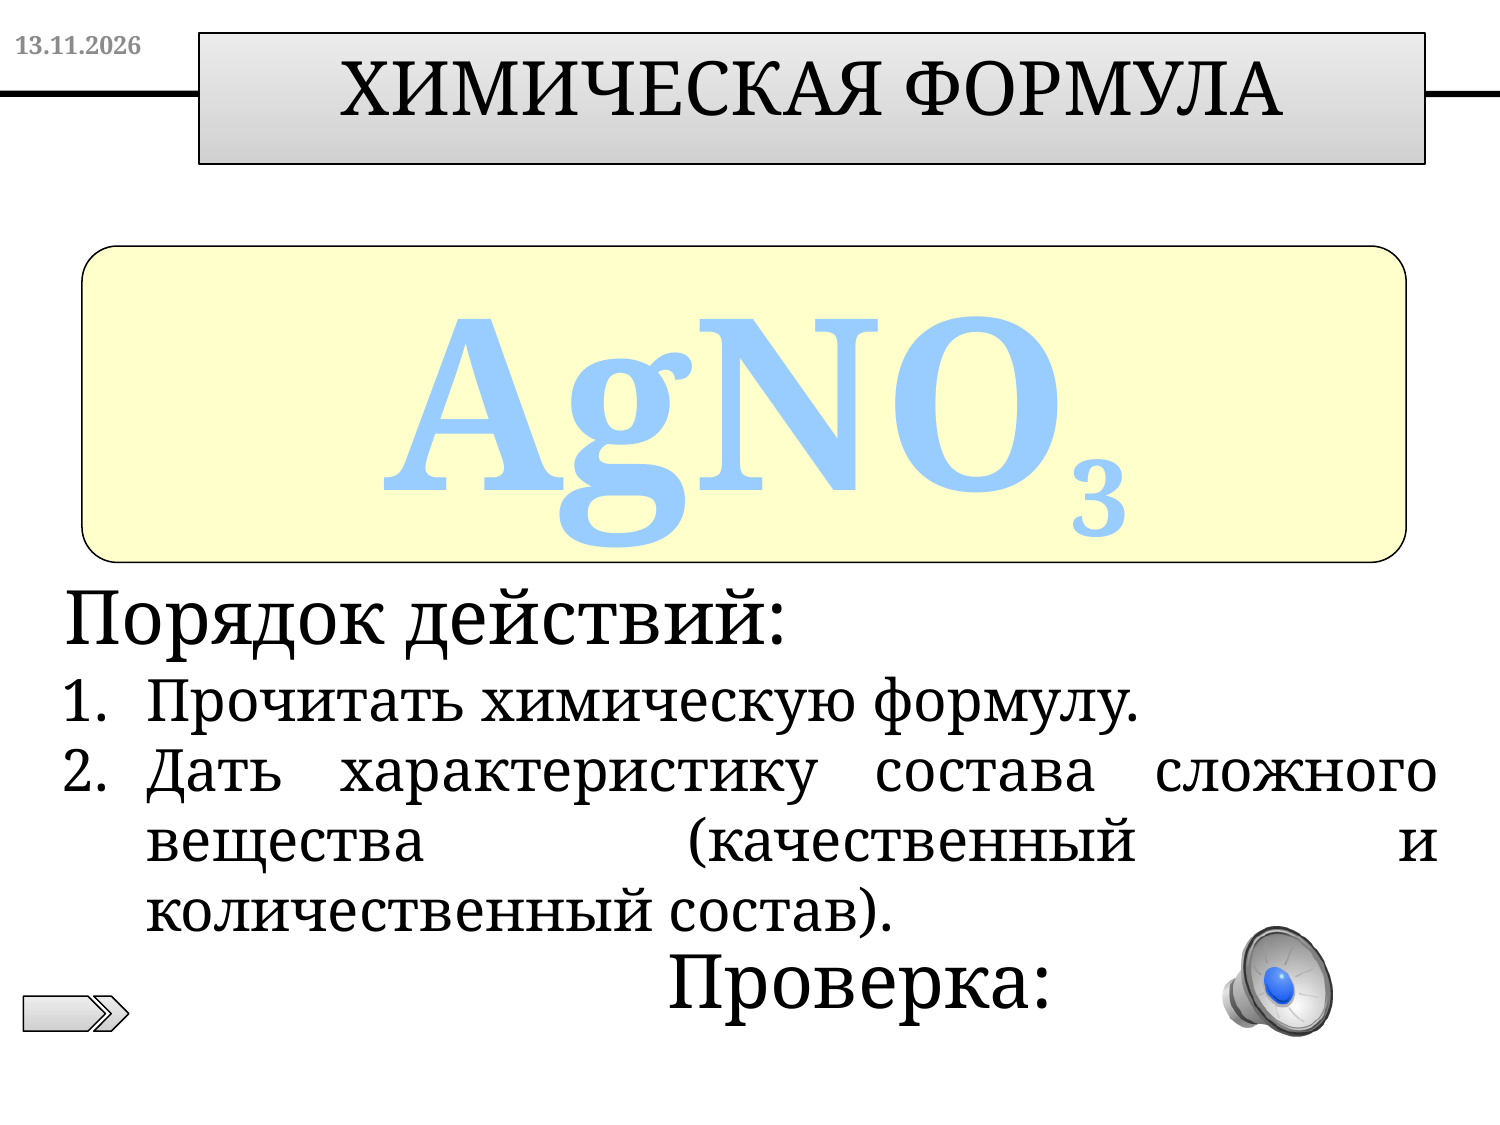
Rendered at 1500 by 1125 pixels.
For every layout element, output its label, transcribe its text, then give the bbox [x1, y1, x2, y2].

text_box AgNO3 [79, 243, 1409, 562]
text_box Порядок действий: [50, 562, 1481, 668]
text_box ХИМИЧЕСКАЯ ФОРМУЛА [198, 103, 1426, 165]
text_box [23, 995, 130, 1032]
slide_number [0, 23, 188, 71]
text_box Проверка: [503, 951, 1213, 1031]
text_box ХИМИЧЕСКАЯ ФОРМУЛА [198, 32, 1426, 92]
text_box Прочитать химическую формулу. Дать характеристику состава сложного вещества (качественный и количественный состав). [46, 656, 1454, 951]
picture [1218, 925, 1337, 1044]
